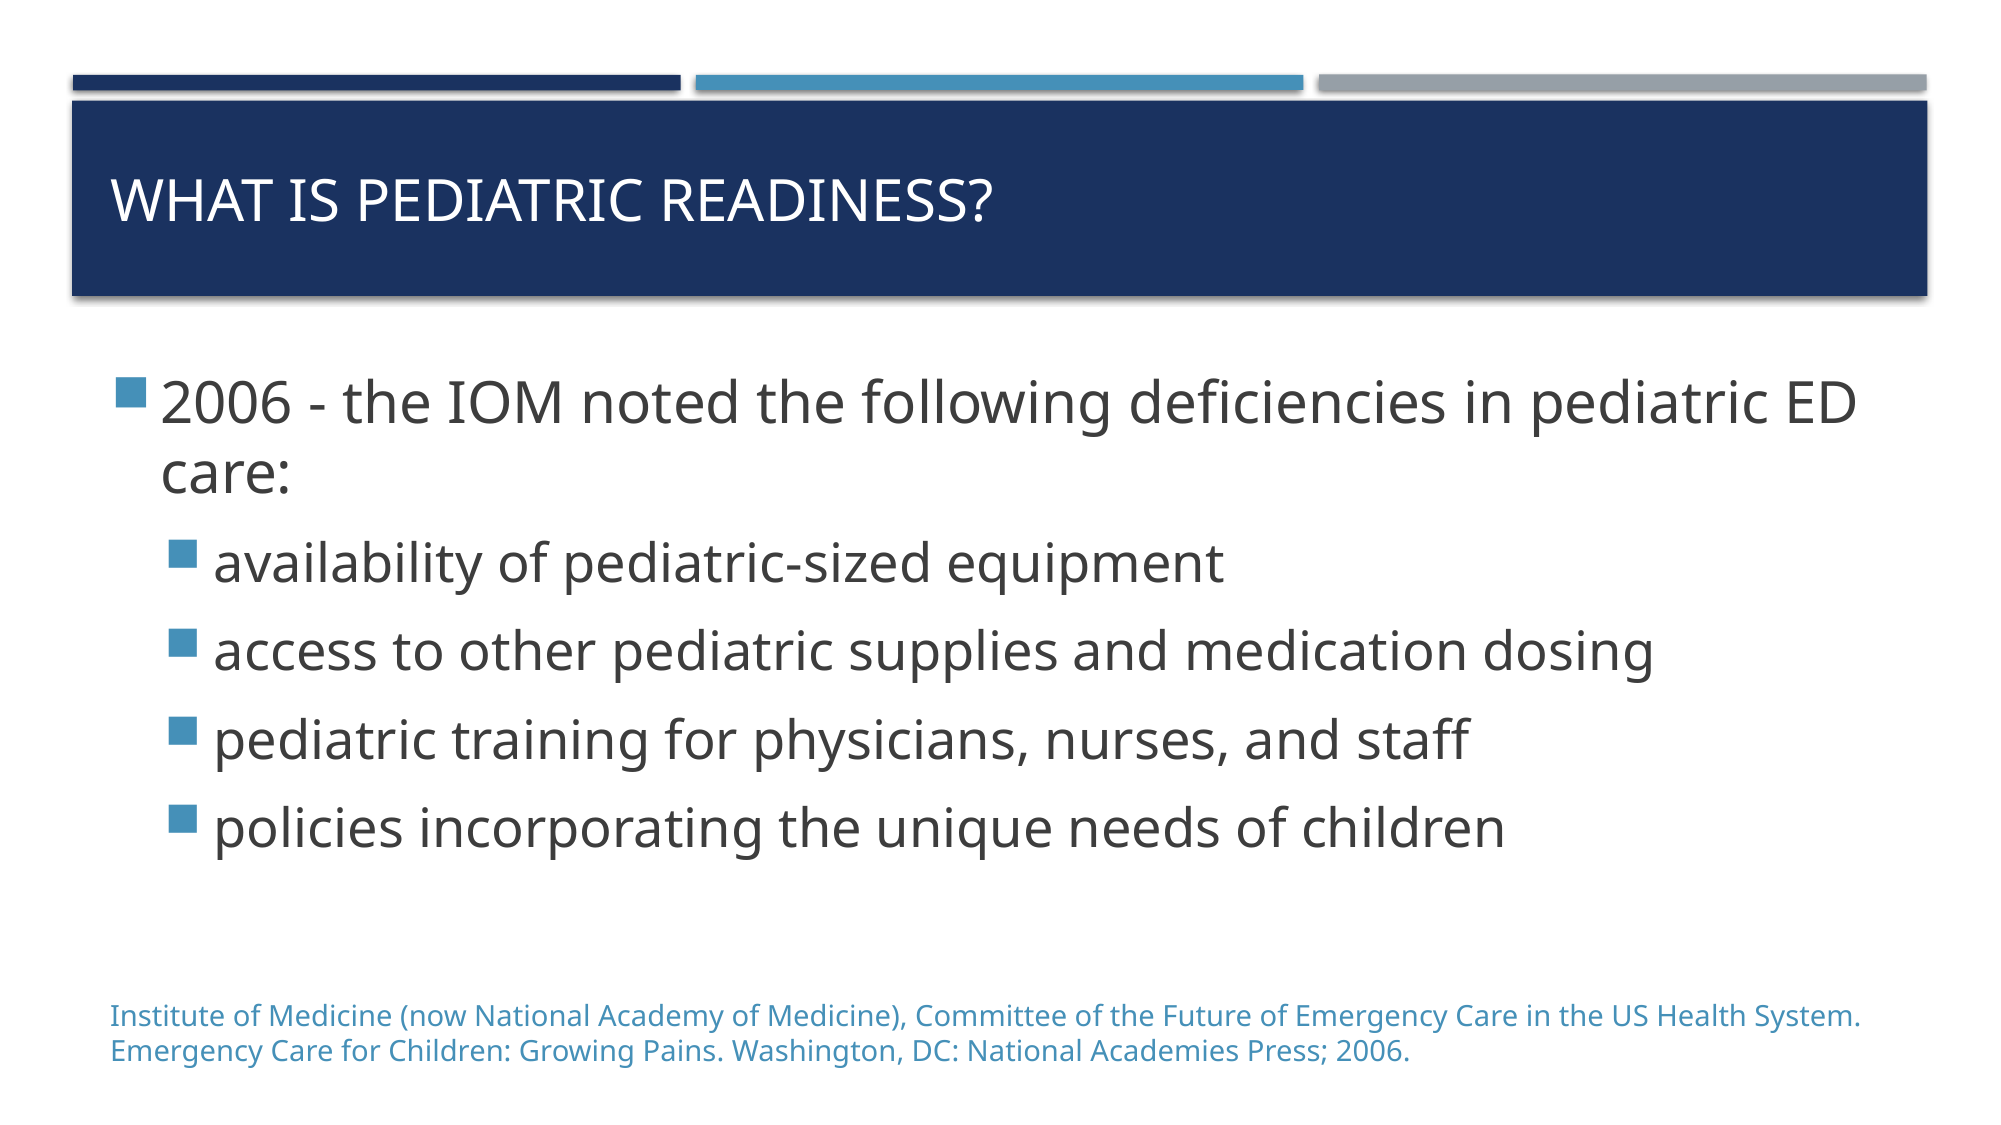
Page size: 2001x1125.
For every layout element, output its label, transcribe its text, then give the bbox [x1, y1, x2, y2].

list 2006 - the IOM noted the following deficiencies in pediatric ED care: availability of pediatric-sized equipment access to other pediatric supplies and medication dosing pediatric training for physicians, nurses, and staff policies incorporating the unique needs of children [95, 357, 1905, 962]
text_box Institute of Medicine (now National Academy of Medicine), Committee of the Future of Emergency Care in the US Health System. Emergency Care for Children: Growing Pains. Washington, DC: National Academies Press; 2006. [95, 989, 1905, 1075]
title What is pediatric readiness? [95, 115, 1905, 282]
